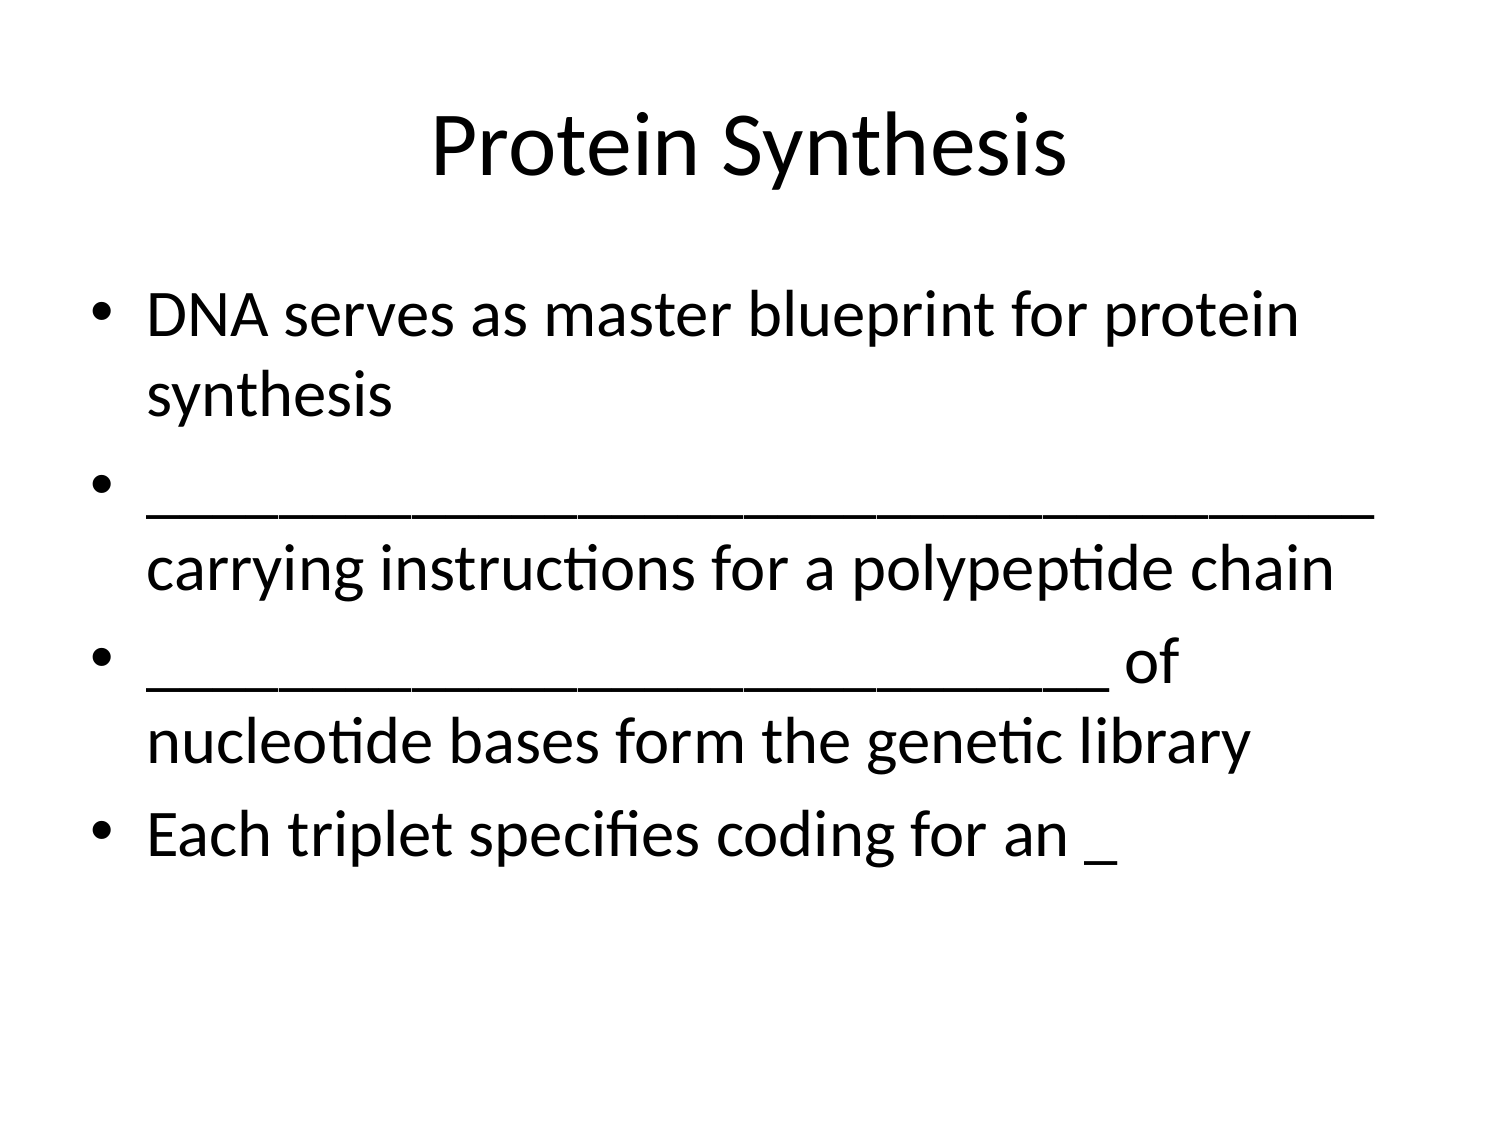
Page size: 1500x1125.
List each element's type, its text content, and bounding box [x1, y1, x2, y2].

list DNA serves as master blueprint for protein synthesis _____________________________________ carrying instructions for a polypeptide chain _____________________________ of nucleotide bases form the genetic library Each triplet specifies coding for an _ [75, 262, 1425, 1005]
title Protein Synthesis [75, 45, 1425, 233]
